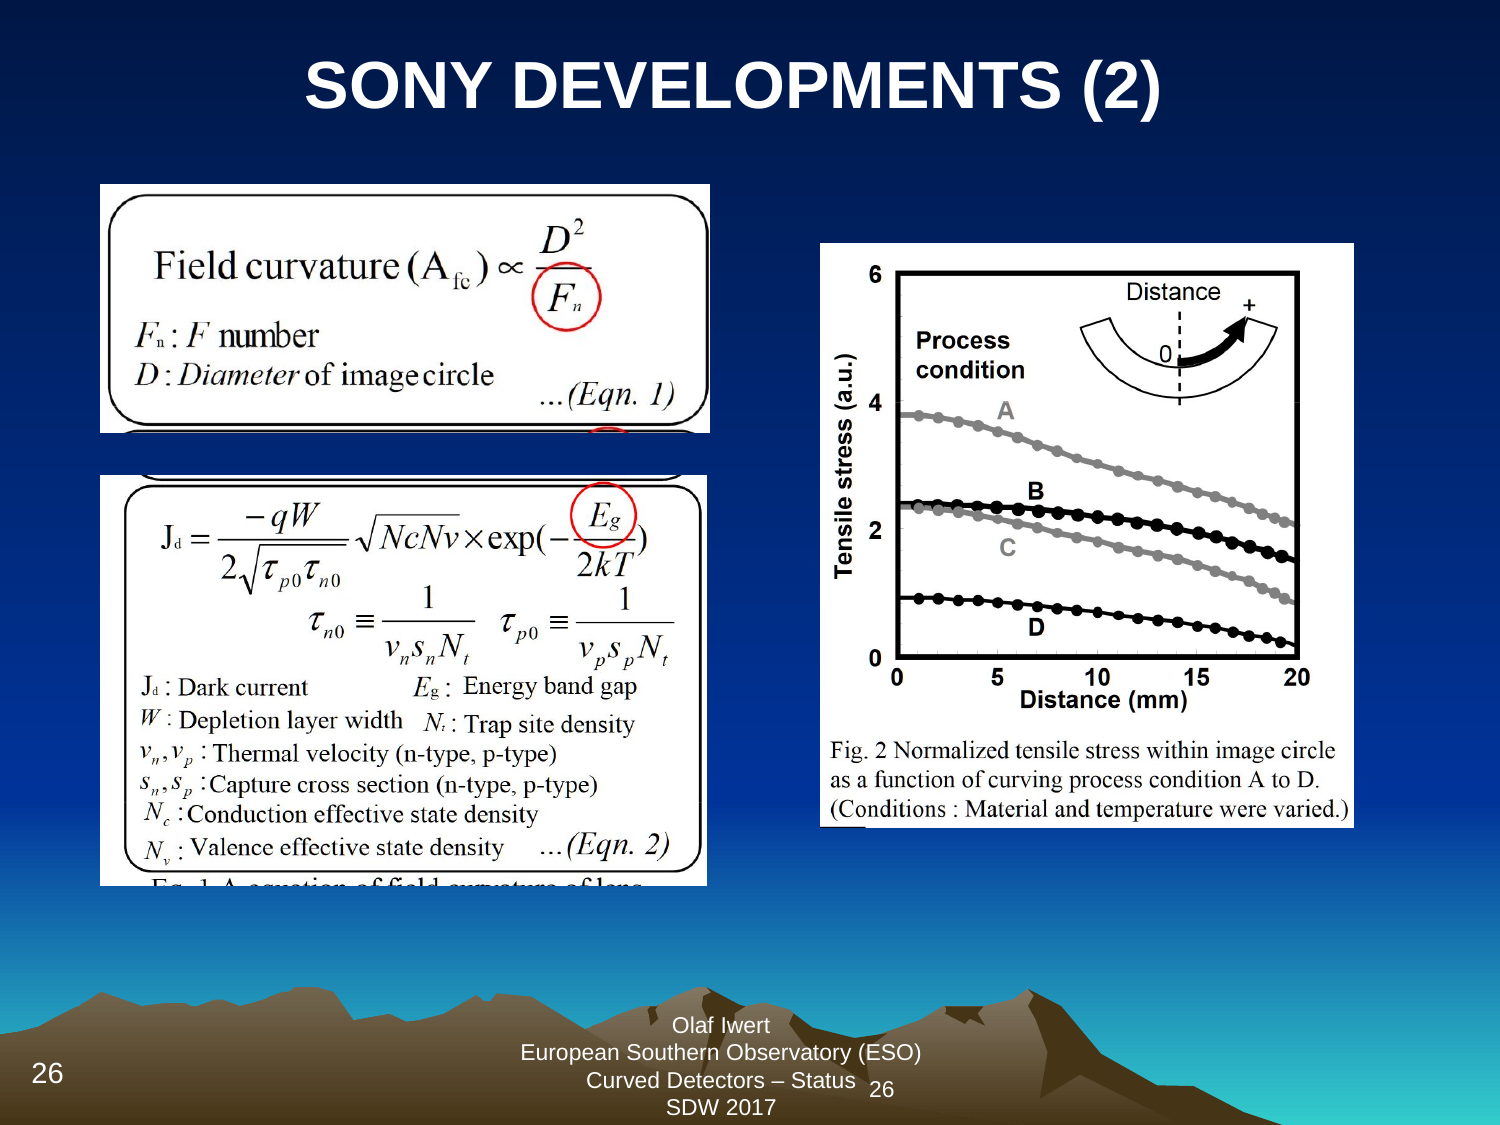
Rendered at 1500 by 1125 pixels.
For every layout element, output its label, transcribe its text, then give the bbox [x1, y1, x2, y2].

text_box SONY DEVELOPMENTS (2) [290, 34, 1354, 141]
picture [820, 243, 1354, 829]
slide_number 26 [854, 1058, 959, 1119]
picture [100, 184, 710, 433]
picture [100, 475, 707, 886]
